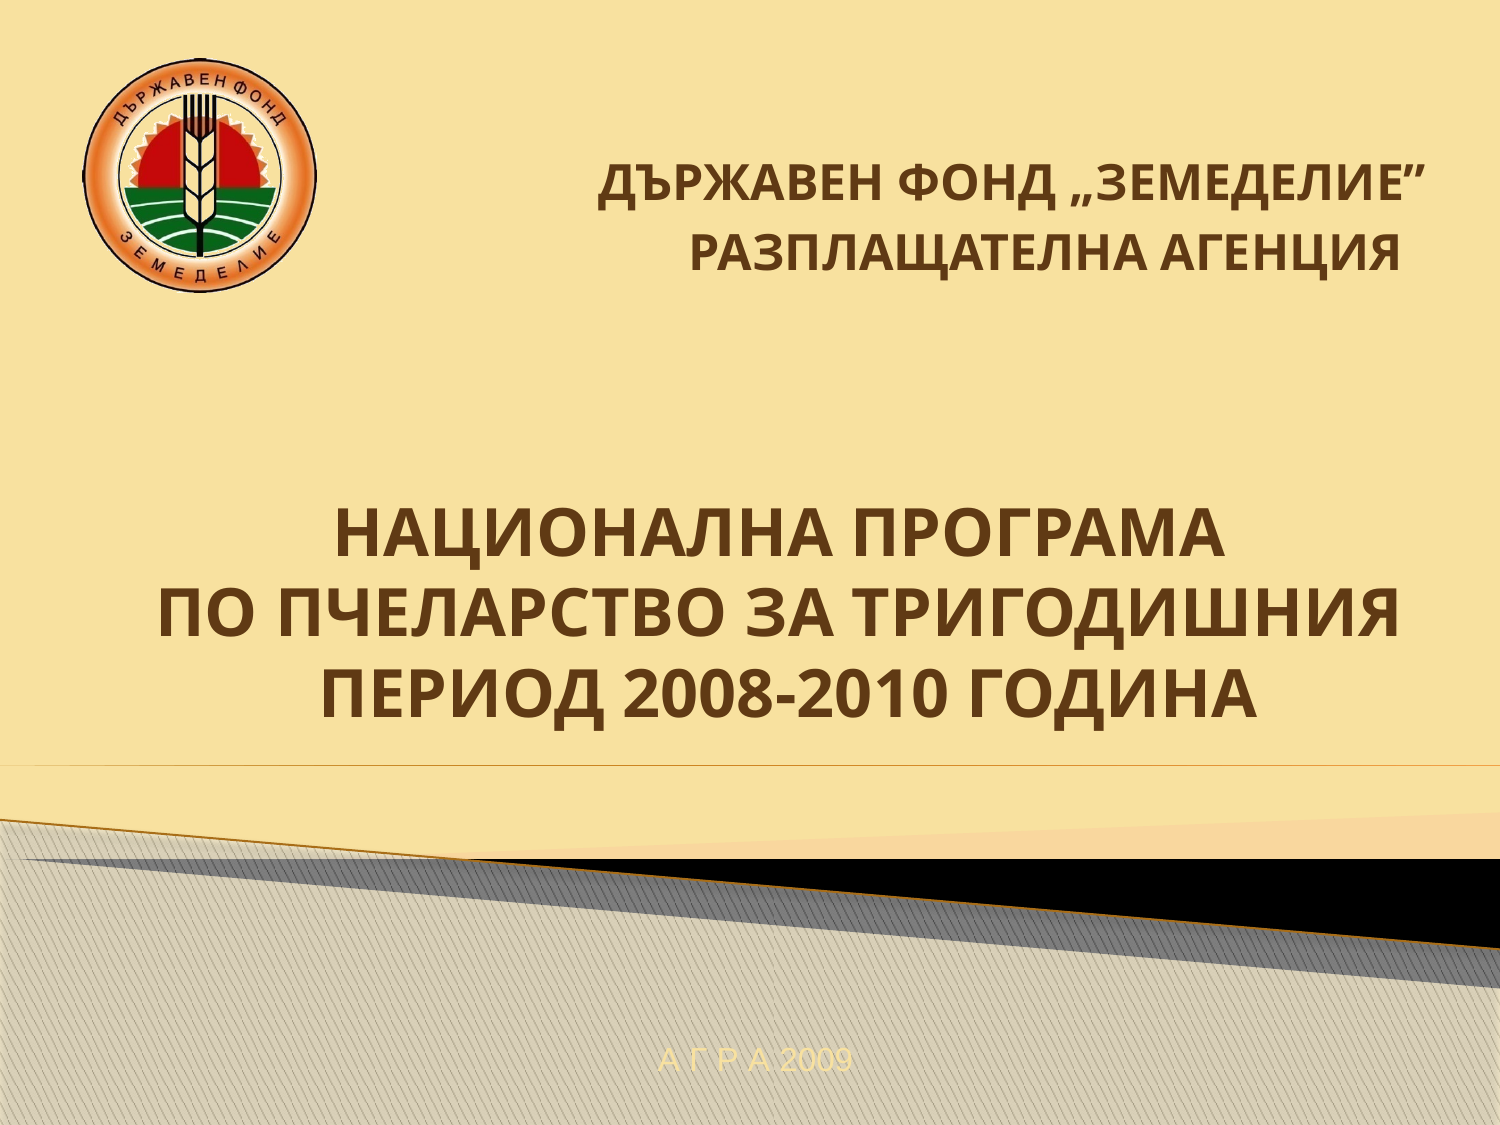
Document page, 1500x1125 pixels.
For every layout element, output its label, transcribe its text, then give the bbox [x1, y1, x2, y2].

text_box ДЪРЖАВЕН ФОНД „ЗЕМЕДЕЛИЕ” РАЗПЛАЩАТЕЛНА АГЕНЦИЯ [374, 93, 1442, 293]
text_box А Г Р А 2009 [93, 1031, 1418, 1086]
text_box НАЦИОНАЛНА ПРОГРАМА ПО ПЧЕЛАРСТВО ЗА ТРИГОДИШНИЯ ПЕРИОД 2008-2010 ГОДИНА [46, 503, 1430, 737]
picture [5, 859, 1500, 989]
picture [81, 58, 317, 294]
